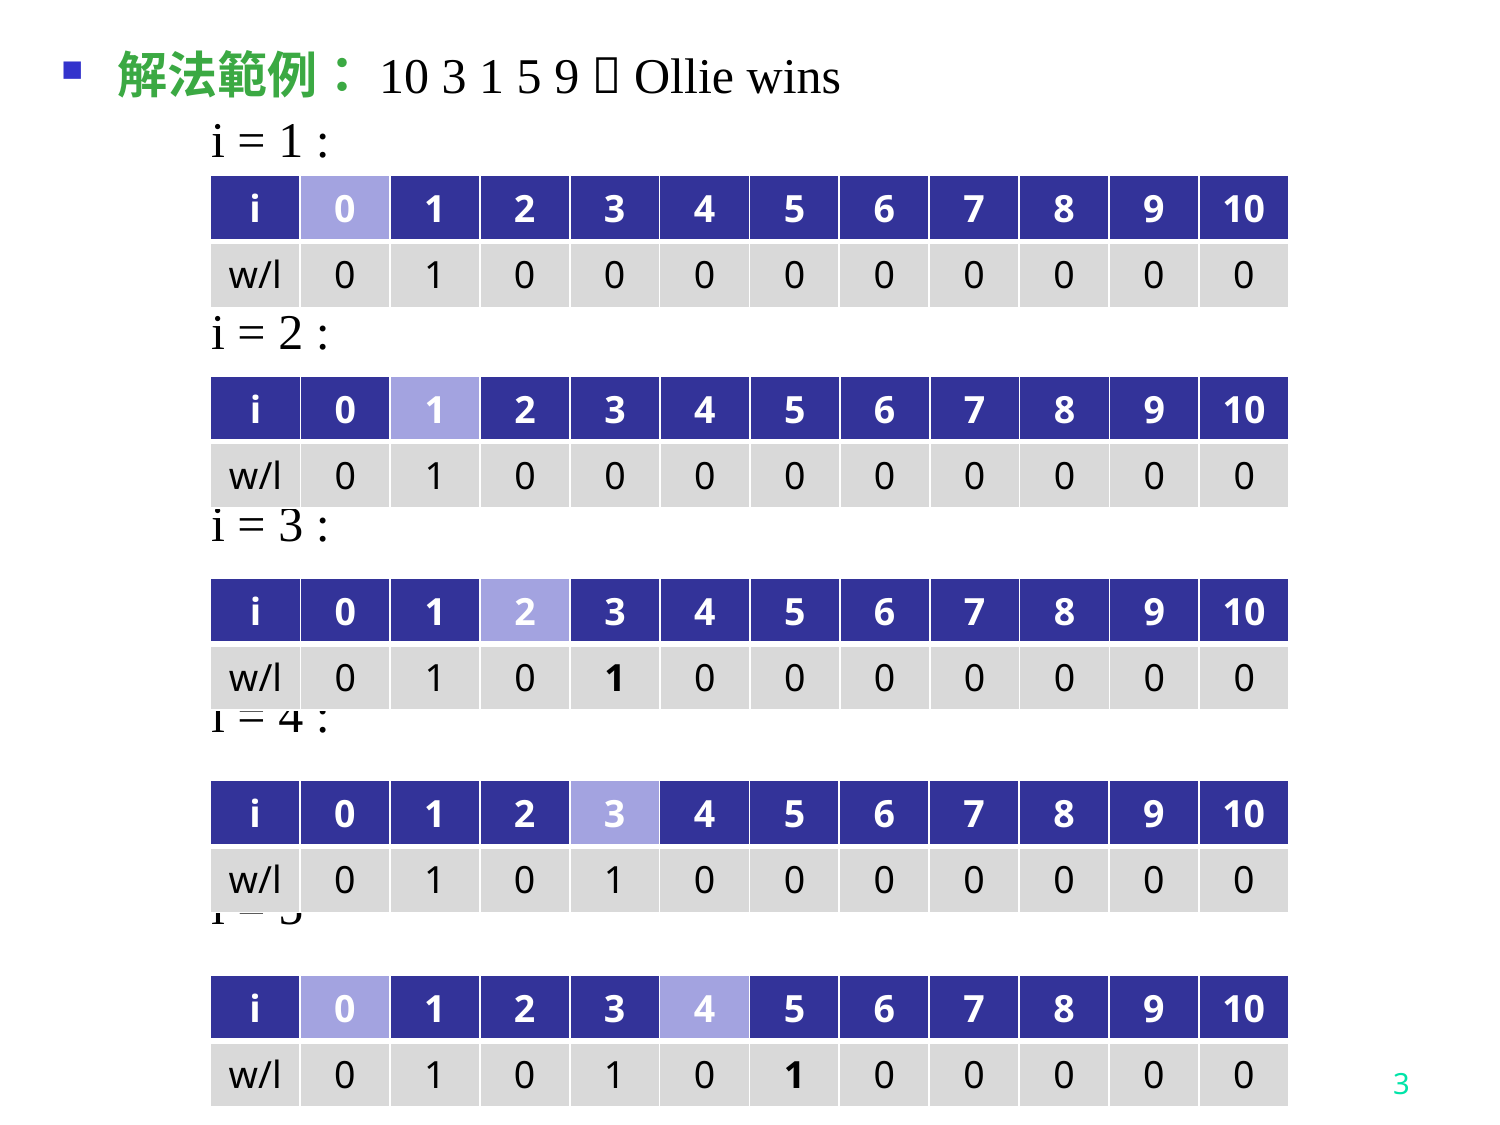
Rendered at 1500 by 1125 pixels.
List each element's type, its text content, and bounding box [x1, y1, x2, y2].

table_cell 0 [840, 849, 928, 912]
table_cell 0 [481, 849, 569, 912]
table_header 9 [1110, 781, 1198, 844]
table_header i [211, 976, 299, 1038]
table_header 1 [391, 976, 479, 1038]
table_cell 0 [481, 244, 569, 307]
table_header 3 [571, 781, 659, 844]
table_cell 0 [841, 647, 929, 709]
table_header 5 [750, 976, 838, 1038]
table_cell 1 [391, 244, 479, 307]
table_cell 0 [751, 444, 839, 507]
table_header 9 [1110, 176, 1198, 239]
table_header 2 [481, 377, 569, 439]
table_header 10 [1200, 176, 1288, 239]
table_header 2 [481, 579, 569, 641]
table_cell 1 [571, 647, 659, 709]
table_header 9 [1110, 579, 1198, 641]
table_cell 0 [481, 1044, 569, 1106]
table_cell 0 [1200, 444, 1288, 507]
table_header 7 [931, 377, 1019, 439]
table_cell 0 [301, 647, 389, 709]
table_header 3 [571, 579, 659, 641]
table_cell 1 [391, 444, 479, 507]
table_header 6 [840, 781, 928, 844]
table_cell 0 [1200, 849, 1288, 912]
table_cell 1 [571, 849, 659, 912]
table_cell 0 [931, 444, 1019, 507]
table_cell 0 [1020, 647, 1109, 709]
table_header 5 [750, 781, 838, 844]
table_header 1 [391, 579, 479, 641]
table_header 8 [1020, 377, 1109, 439]
table_cell 0 [1110, 1044, 1198, 1106]
table_header 8 [1020, 781, 1108, 844]
table_header 10 [1200, 976, 1288, 1038]
table_cell 0 [930, 1044, 1018, 1106]
table_header 2 [481, 176, 569, 239]
table_cell w/l [211, 849, 299, 912]
table_header 7 [930, 976, 1018, 1038]
table_header 3 [571, 377, 659, 439]
table_cell 0 [1020, 244, 1108, 307]
table_cell 1 [391, 647, 479, 709]
table_header 8 [1020, 976, 1108, 1038]
table_cell 0 [571, 444, 659, 507]
table_cell 0 [481, 647, 569, 709]
table_header 1 [391, 781, 479, 844]
table_cell 0 [661, 647, 749, 709]
table_cell 0 [1020, 444, 1109, 507]
table_cell 0 [1020, 849, 1108, 912]
table_header 5 [751, 579, 839, 641]
table_header 6 [840, 176, 928, 239]
table_header 7 [930, 781, 1018, 844]
table_header 5 [751, 377, 839, 439]
list 解法範例：10 3 1 5 9  Ollie wins i = 1 : i = 2 : i = 3 : i = 4 : i = 5 [45, 42, 1454, 1113]
table_header 0 [301, 781, 389, 844]
table_cell 0 [661, 444, 749, 507]
table_cell 0 [301, 444, 389, 507]
table_header 10 [1200, 377, 1288, 439]
table_cell 0 [840, 1044, 928, 1106]
table_cell 0 [660, 244, 749, 307]
table_cell 0 [840, 244, 928, 307]
table_cell 1 [391, 1044, 479, 1106]
table_cell 0 [1200, 647, 1288, 709]
table_header 0 [301, 579, 389, 641]
table_header 0 [301, 176, 389, 239]
table_cell 0 [1200, 1044, 1288, 1106]
table_cell 0 [1110, 244, 1198, 307]
table_header 2 [481, 781, 569, 844]
table_header i [211, 579, 300, 641]
table_cell 0 [660, 849, 749, 912]
table_header 7 [931, 579, 1019, 641]
table_cell 0 [660, 1044, 749, 1106]
table_header 0 [301, 377, 389, 439]
table_header 1 [391, 377, 479, 439]
table_header 8 [1020, 579, 1109, 641]
table_header 6 [841, 579, 929, 641]
table_cell 0 [1110, 444, 1198, 507]
table_header i [211, 781, 299, 844]
table_cell w/l [211, 444, 300, 507]
table_header 7 [930, 176, 1018, 239]
table_cell 0 [1200, 244, 1288, 307]
table_header 4 [660, 976, 749, 1038]
table_header 4 [660, 176, 749, 239]
table_cell 0 [1110, 647, 1198, 709]
table_cell 0 [301, 1044, 389, 1106]
table_cell w/l [211, 244, 299, 307]
table_header 1 [391, 176, 479, 239]
table_cell 0 [571, 244, 659, 307]
table_header 3 [571, 976, 659, 1038]
table_cell 0 [750, 244, 838, 307]
table_cell 0 [930, 244, 1018, 307]
table_cell 0 [931, 647, 1019, 709]
table_cell w/l [211, 1044, 299, 1106]
table_header 10 [1200, 579, 1288, 641]
table_header 6 [840, 976, 928, 1038]
table_cell 0 [751, 647, 839, 709]
table_header 4 [661, 579, 749, 641]
table_header 9 [1110, 377, 1198, 439]
table_cell 0 [1110, 849, 1198, 912]
table_cell 0 [841, 444, 929, 507]
table_header i [211, 176, 299, 239]
table_cell 0 [750, 849, 838, 912]
table_header 5 [750, 176, 838, 239]
table_cell 0 [301, 849, 389, 912]
table_cell 0 [1020, 1044, 1108, 1106]
table_cell 1 [571, 1044, 659, 1106]
table_header 6 [841, 377, 929, 439]
table_header i [211, 377, 300, 439]
table_header 8 [1020, 176, 1108, 239]
table_header 3 [571, 176, 659, 239]
table_cell 1 [750, 1044, 838, 1106]
table_cell 1 [391, 849, 479, 912]
table_cell 0 [301, 244, 389, 307]
table_cell 0 [481, 444, 569, 507]
table_cell w/l [211, 647, 300, 709]
table_header 10 [1200, 781, 1288, 844]
table_header 0 [301, 976, 389, 1038]
table_header 4 [661, 377, 749, 439]
table_header 4 [660, 781, 749, 844]
table_header 2 [481, 976, 569, 1038]
table_cell 0 [930, 849, 1018, 912]
table_header 9 [1110, 976, 1198, 1038]
